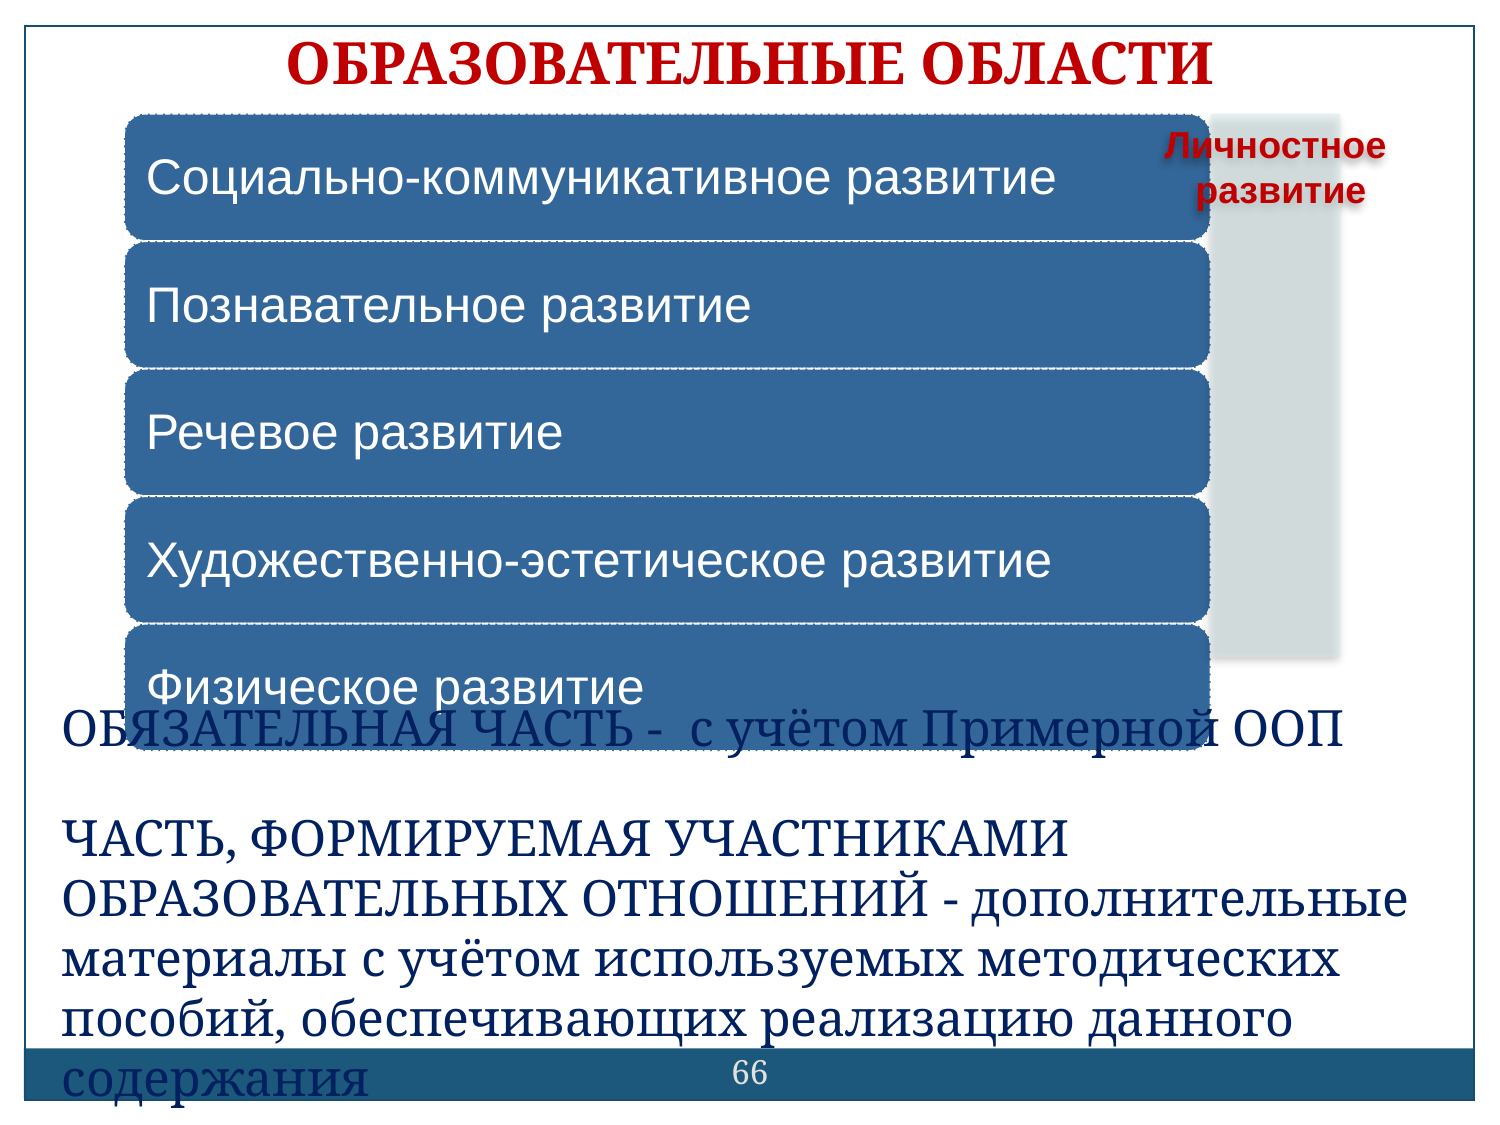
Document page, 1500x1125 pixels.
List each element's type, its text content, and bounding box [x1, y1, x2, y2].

text_box Личностное развитие [1211, 113, 1341, 657]
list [123, 113, 1211, 752]
text_box ОБЯЗАТЕЛЬНАЯ ЧАСТЬ - с учётом Примерной ООП ЧАСТЬ, ФОРМИРУЕМАЯ УЧАСТНИКАМИ ОБРАЗОВАТЕЛЬНЫХ ОТНОШЕНИЙ - дополнительные материалы с учётом используемых методических пособий, обеспечивающих реализацию данного содержания [46, 688, 1488, 1114]
text_box ОБРАЗОВАТЕЛЬНЫЕ ОБЛАСТИ [17, 19, 1483, 104]
